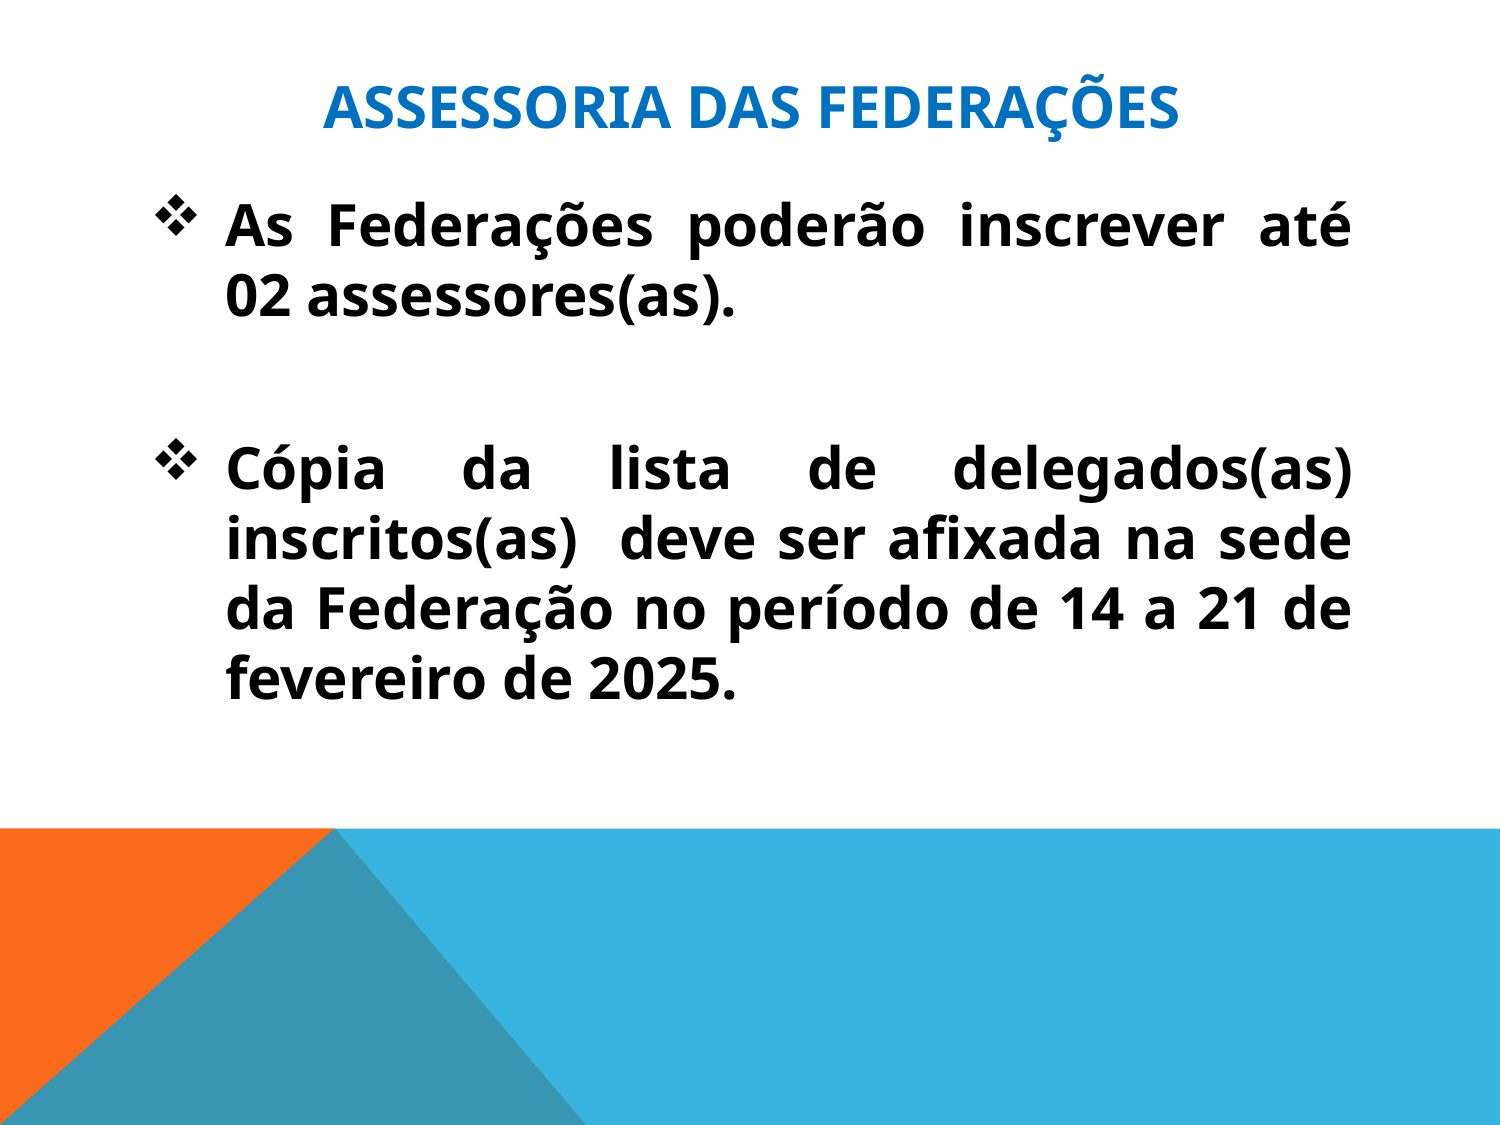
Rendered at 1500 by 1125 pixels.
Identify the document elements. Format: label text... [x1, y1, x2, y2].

title Assessoria das federações [135, 60, 1369, 150]
list As Federações poderão inscrever até 02 assessores(as). Cópia da lista de delegados(as) inscritos(as) deve ser afixada na sede da Federação no período de 14 a 21 de fevereiro de 2025. [135, 180, 1369, 768]
